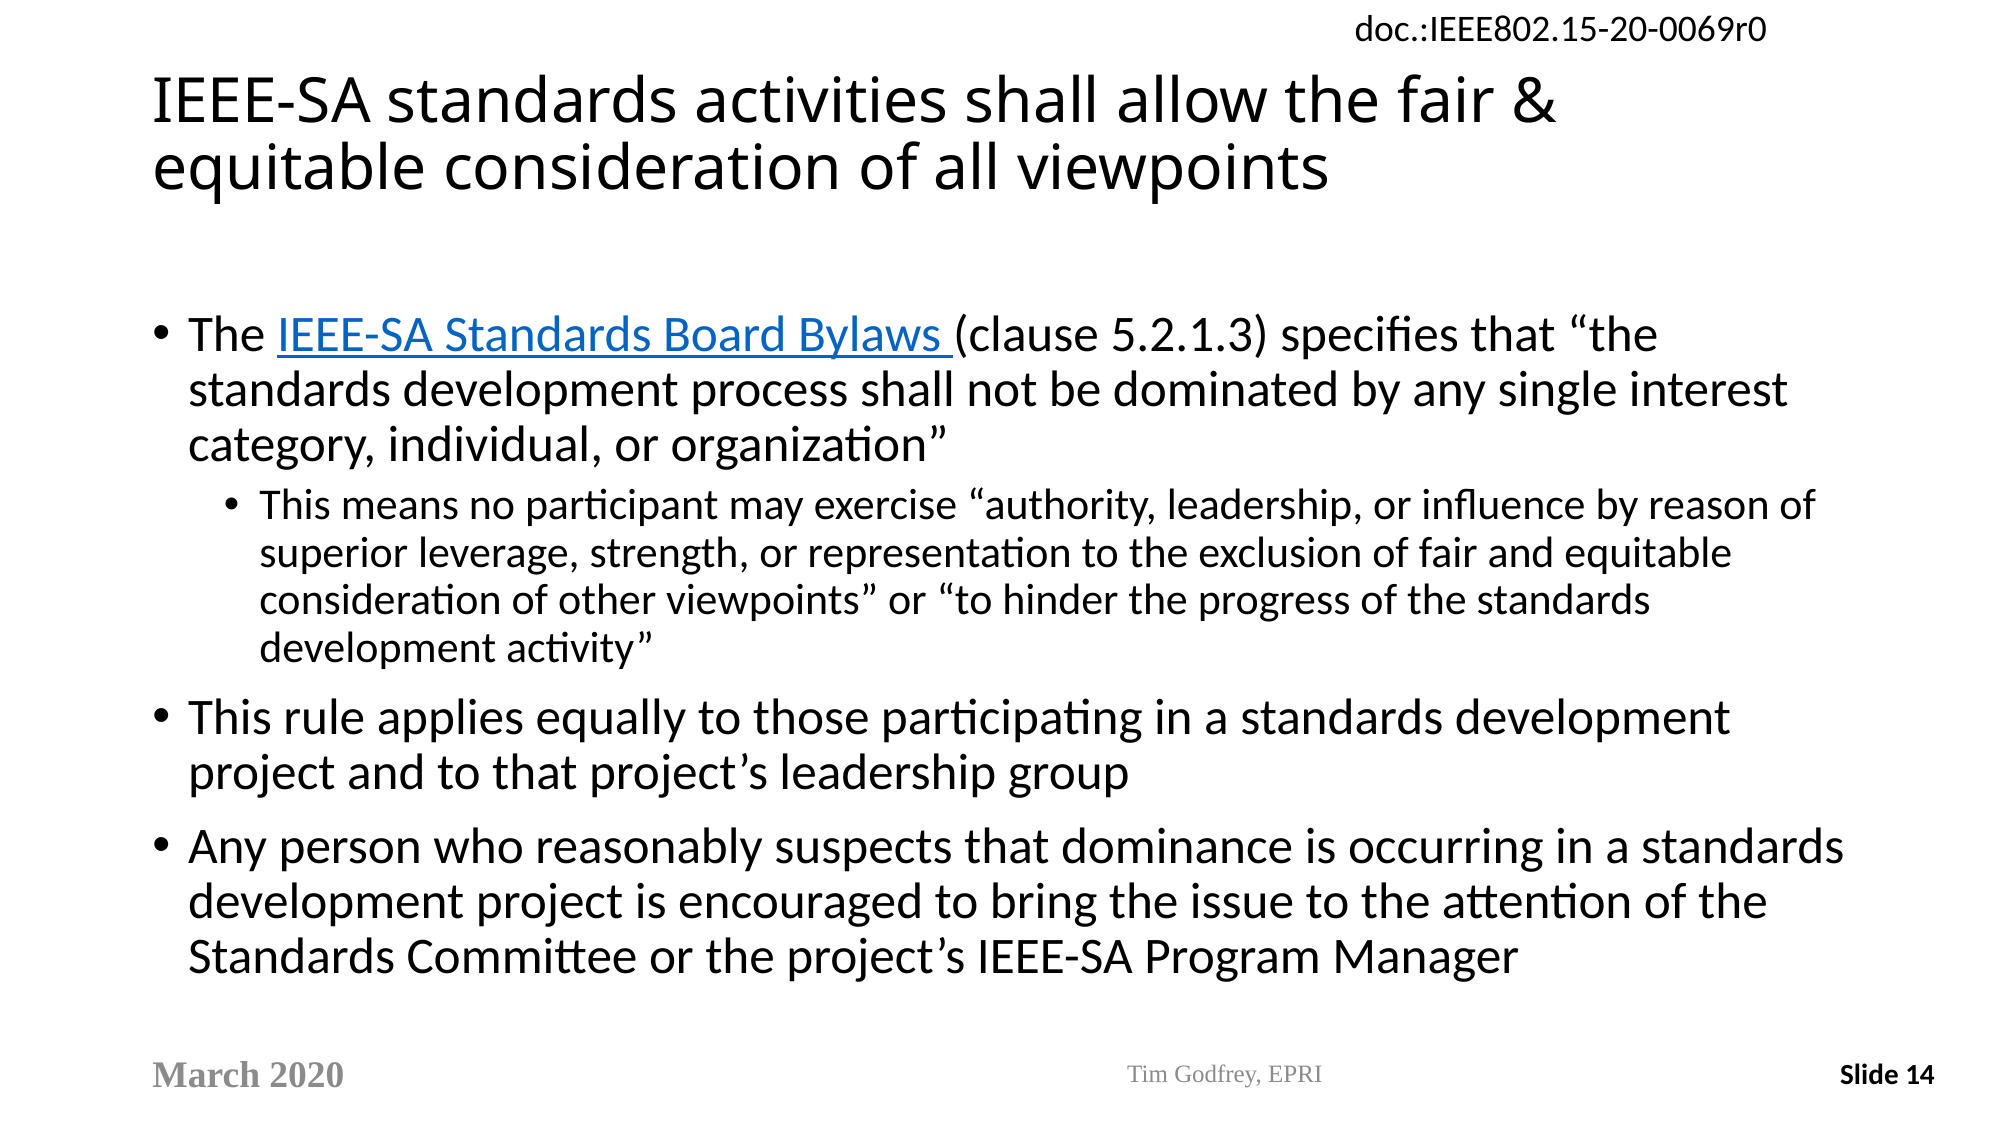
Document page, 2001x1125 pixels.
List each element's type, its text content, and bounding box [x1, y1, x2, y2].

title IEEE-SA standards activities shall allow the fair & equitable consideration of all viewpoints [137, 59, 1863, 213]
slide_number Slide 14 [1462, 1042, 1950, 1103]
list The IEEE-SA Standards Board Bylaws (clause 5.2.1.3) specifies that “the standards development process shall not be dominated by any single interest category, individual, or organization” This means no participant may exercise “authority, leadership, or influence by reason of superior leverage, strength, or representation to the exclusion of fair and equitable consideration of other viewpoints” or “to hinder the progress of the standards development activity” This rule applies equally to those participating in a standards development project and to that project’s leadership group Any person who reasonably suspects that dominance is occurring in a standards development project is encouraged to bring the issue to the attention of the Standards Committee or the project’s IEEE-SA Program Manager [137, 299, 1863, 1014]
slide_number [137, 1042, 588, 1103]
footer Tim Godfrey, EPRI [662, 1042, 1338, 1103]
